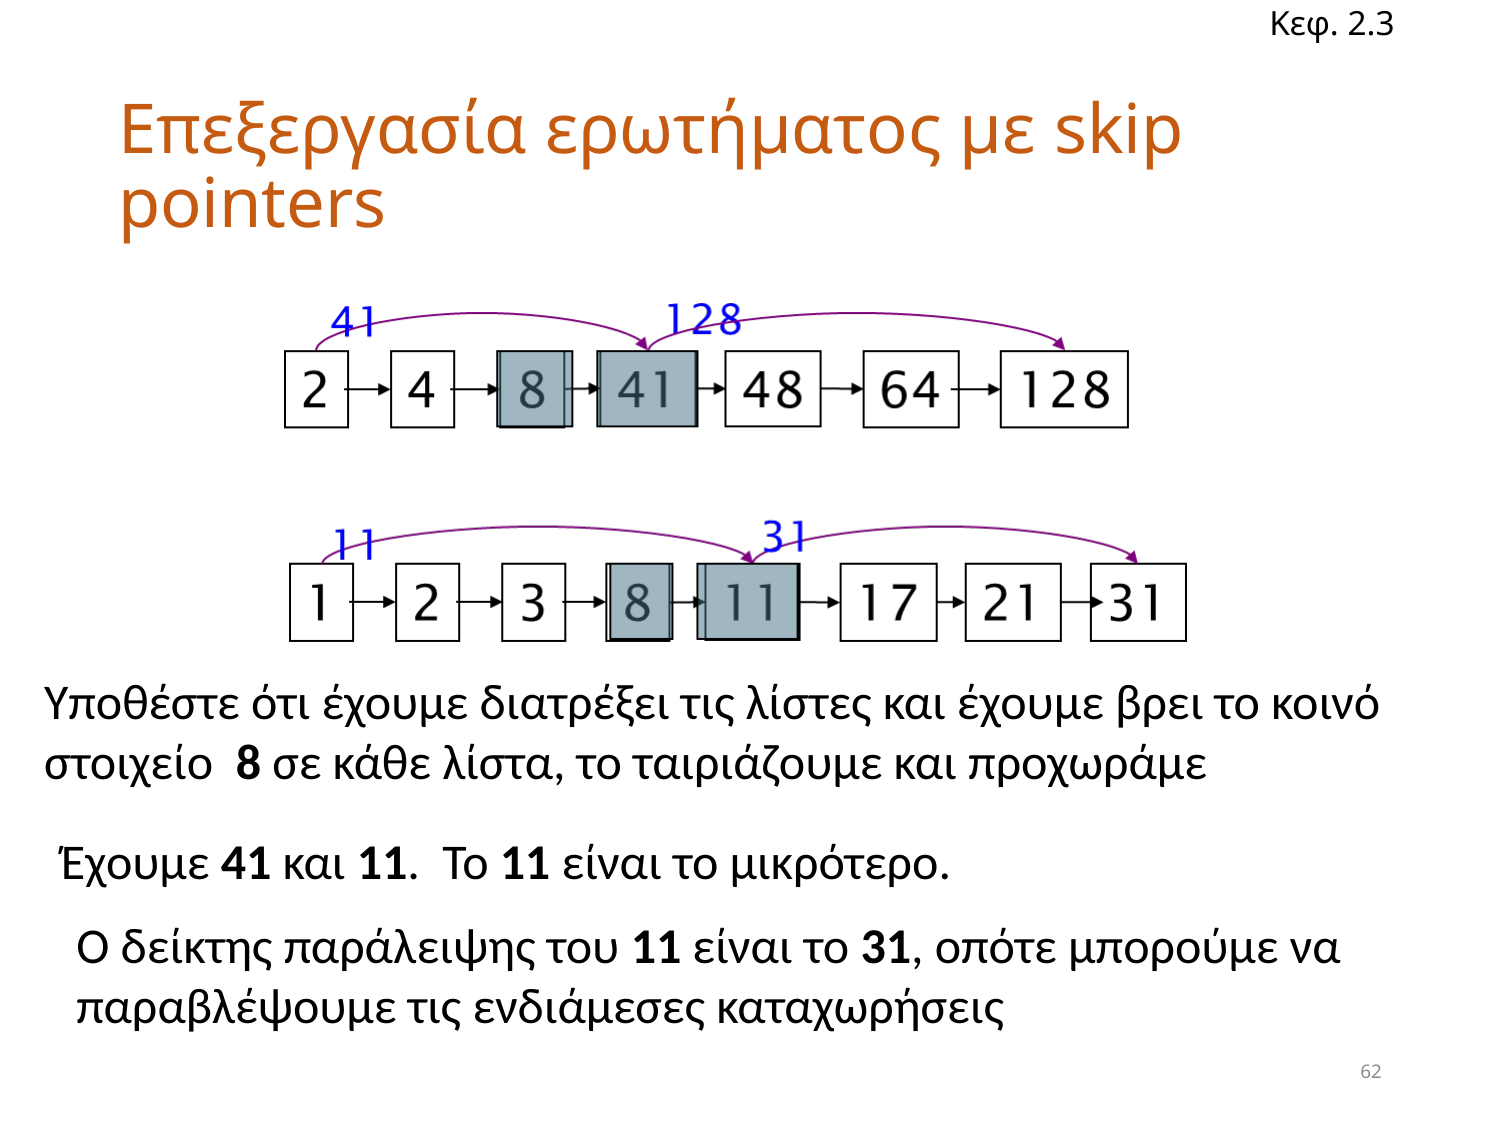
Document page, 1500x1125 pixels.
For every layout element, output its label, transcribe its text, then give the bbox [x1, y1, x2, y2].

text_box Ο δείκτης παράλειψης του 11 είναι το 31, οπότε μπορούμε να παραβλέψουμε τις ενδιάμεσες καταχωρήσεις [61, 906, 1415, 1042]
slide_number 62 [1059, 1042, 1397, 1103]
text_box Κεφ. 2.3 [1254, 0, 1410, 50]
title Επεξεργασία ερωτήματος με skip pointers [103, 59, 1397, 278]
text_box Έχουμε 41 και 11. Το 11 είναι το μικρότερο. [46, 821, 967, 897]
picture [269, 280, 1200, 663]
text_box Υποθέστε ότι έχουμε διατρέξει τις λίστες και έχουμε βρει το κοινό στοιχείο 8 σε κάθε λίστα, το ταιριάζουμε και προχωράμε [29, 662, 1463, 798]
